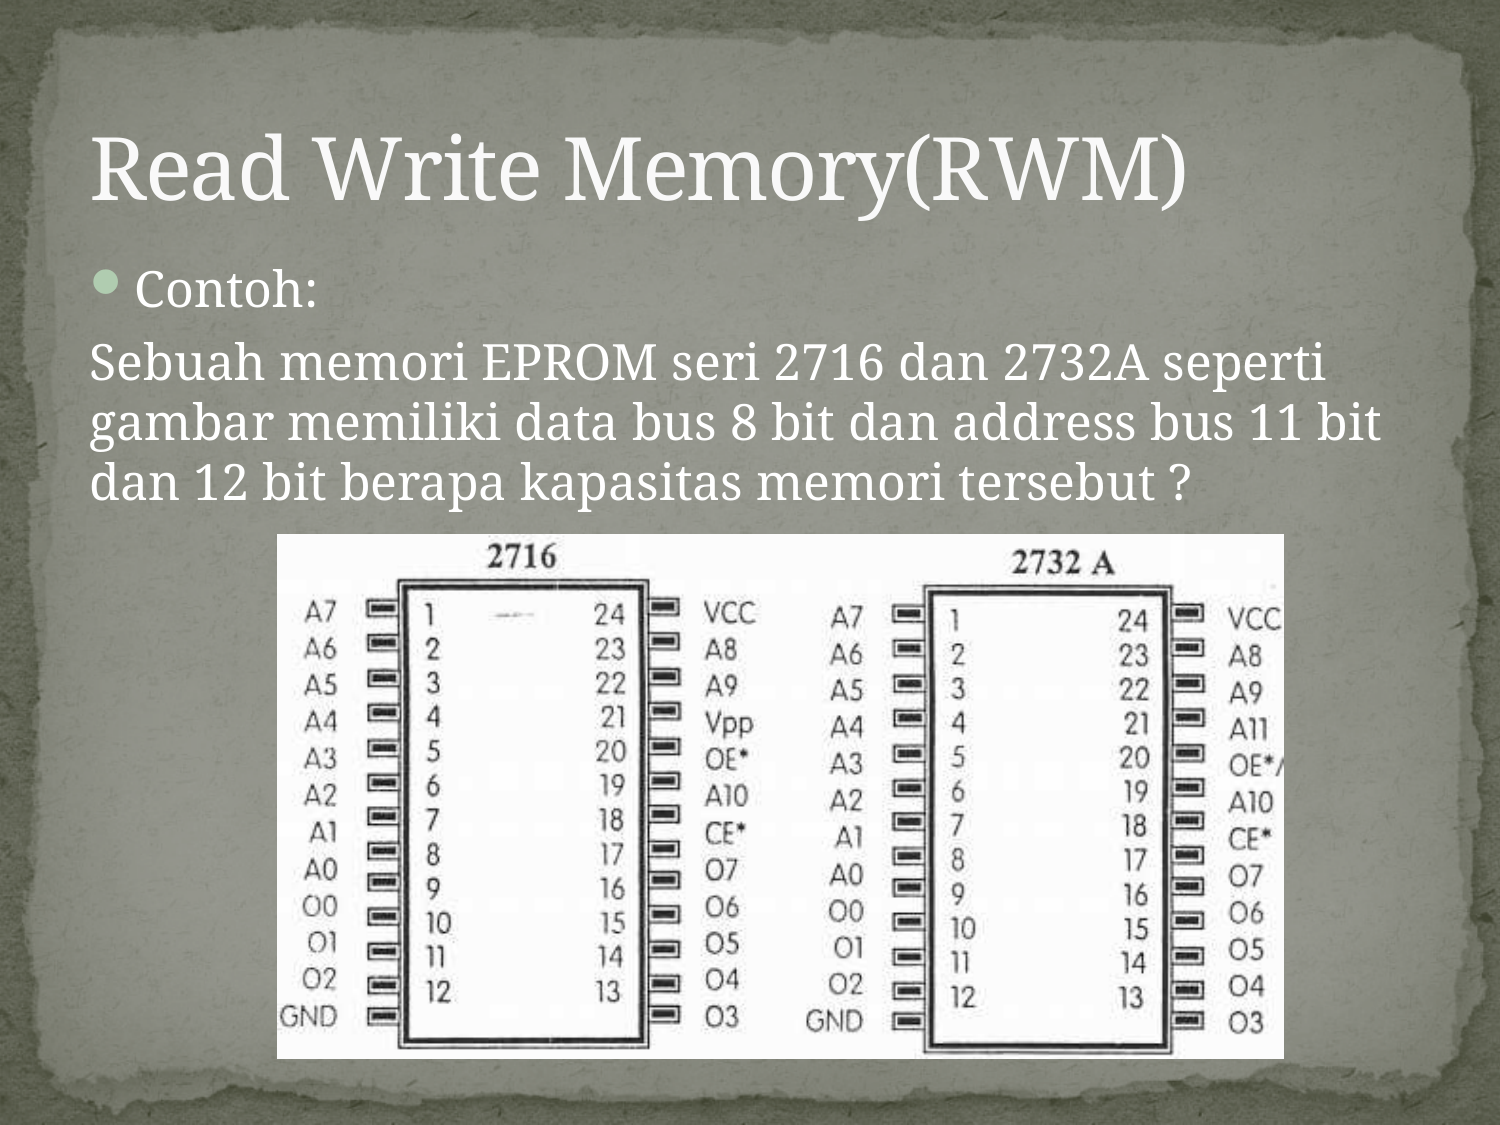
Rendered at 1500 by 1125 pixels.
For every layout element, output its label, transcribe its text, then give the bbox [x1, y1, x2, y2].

picture [277, 534, 1284, 1059]
list Contoh: Sebuah memori EPROM seri 2716 dan 2732A seperti gambar memiliki data bus 8 bit dan address bus 11 bit dan 12 bit berapa kapasitas memori tersebut ? [75, 249, 1436, 1000]
title Read Write Memory(RWM) [74, 24, 1425, 225]
